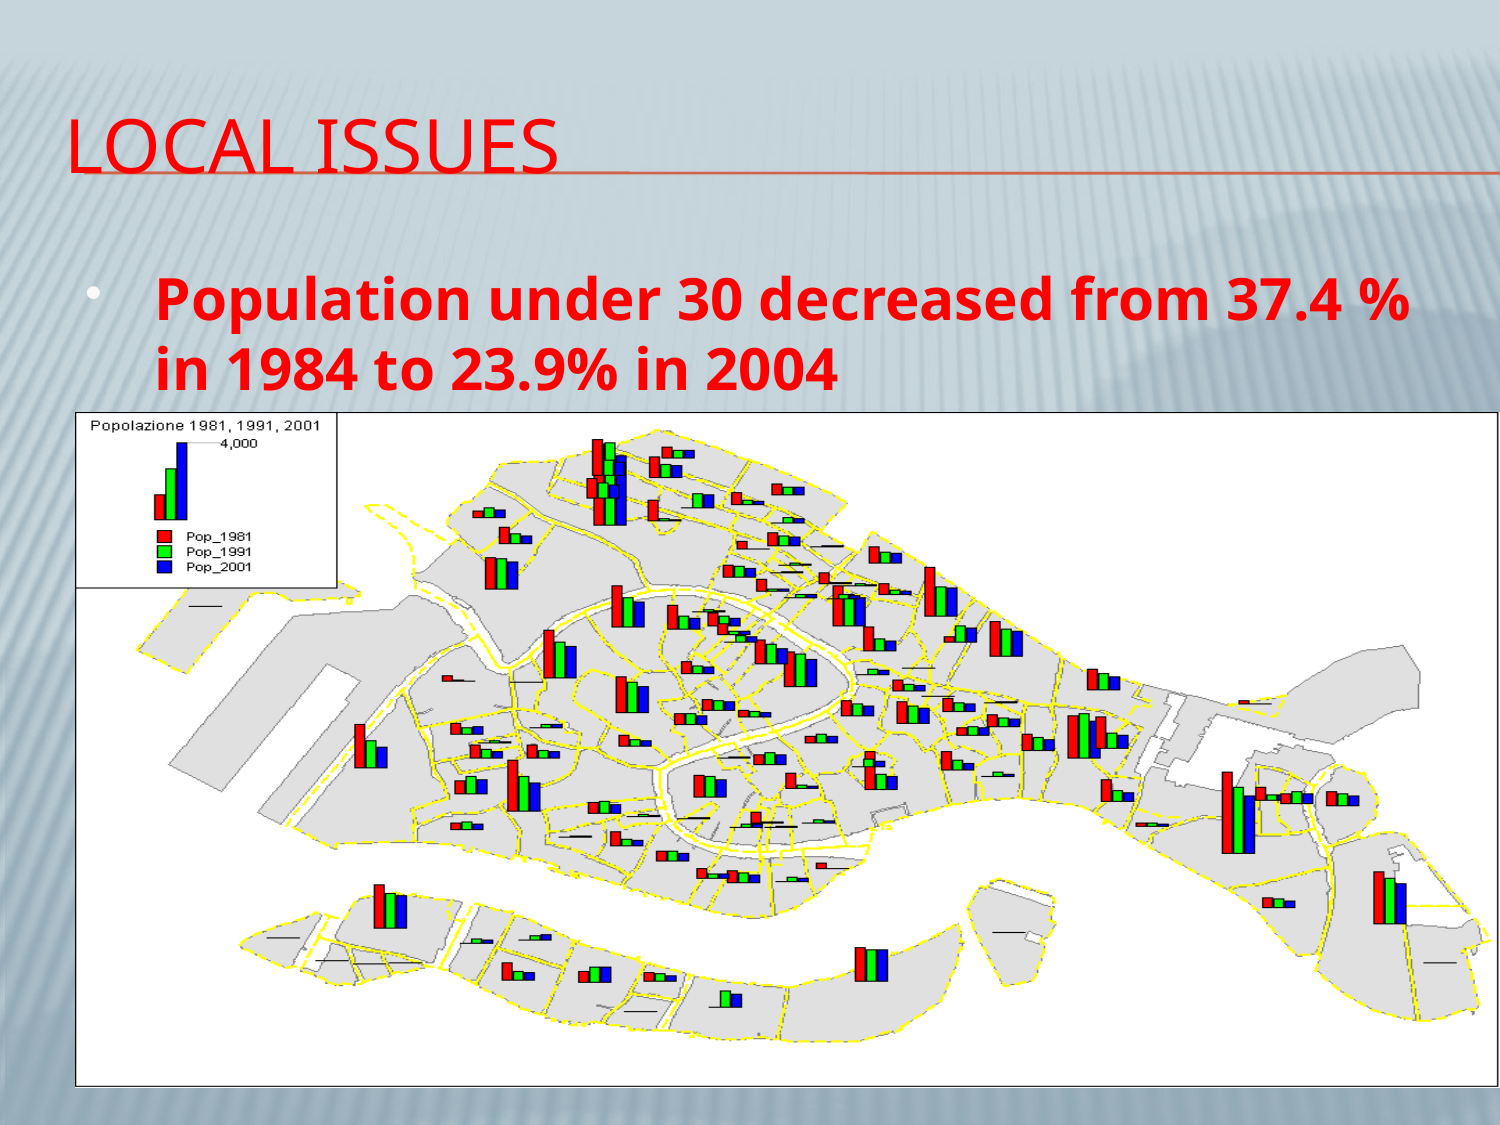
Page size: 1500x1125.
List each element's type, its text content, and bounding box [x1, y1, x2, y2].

list Population under 30 decreased from 37.4 % in 1984 to 23.9% in 2004 [50, 254, 1475, 998]
title LOCAL ISSUES [50, 75, 1475, 213]
picture [74, 412, 1500, 1088]
